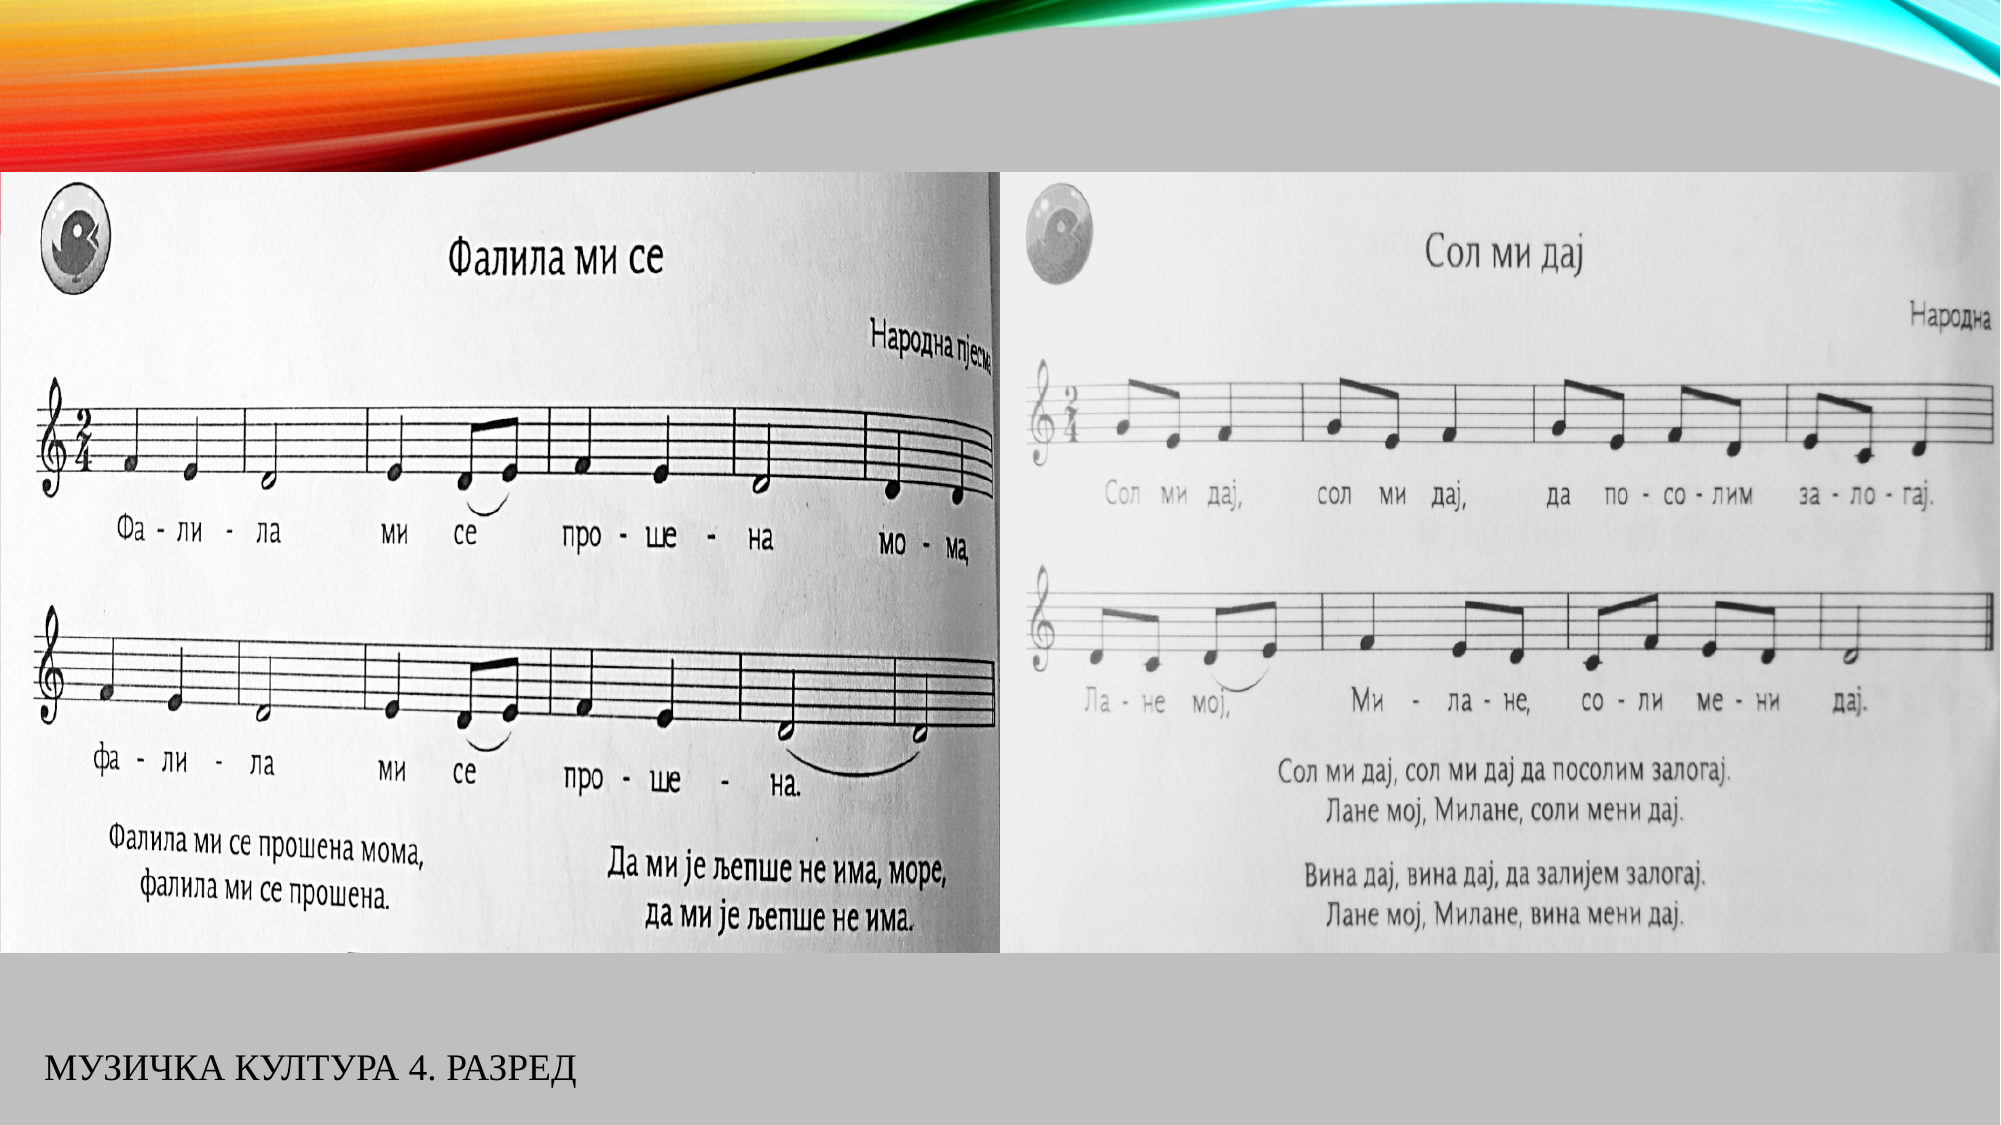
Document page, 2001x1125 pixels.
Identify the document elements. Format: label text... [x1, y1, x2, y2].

text_box МУЗИЧКА КУЛТУРА 4. РАЗРЕД [29, 1035, 621, 1095]
picture [0, 0, 2000, 1063]
